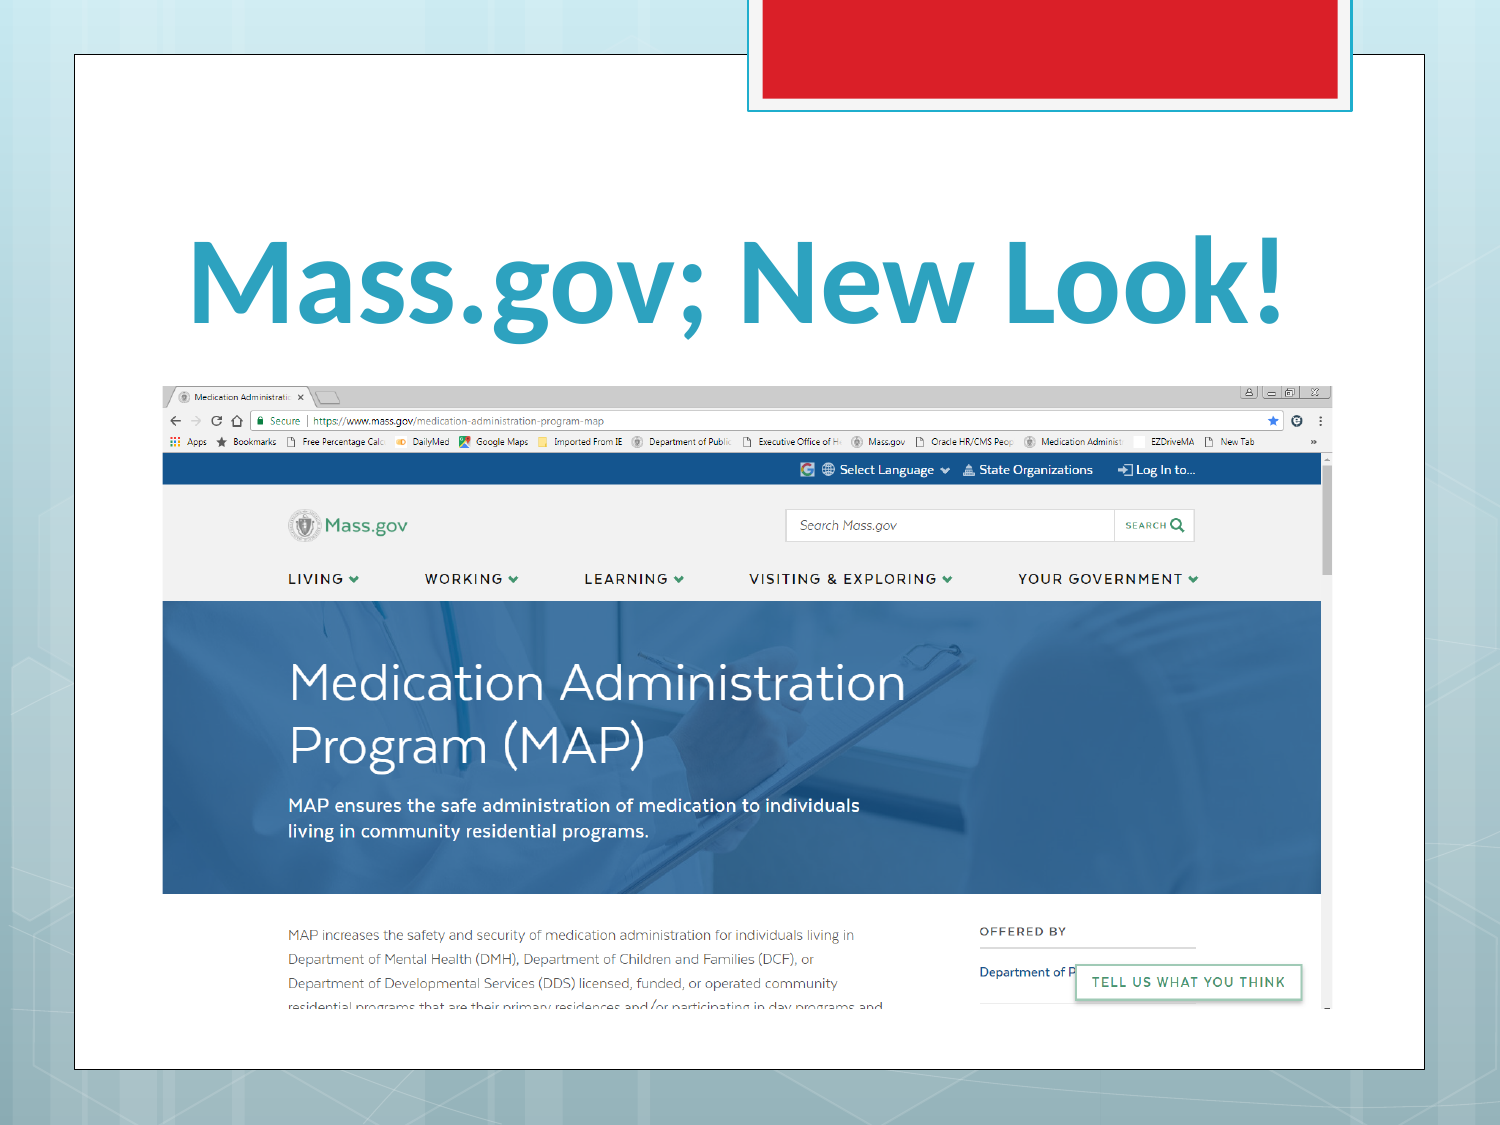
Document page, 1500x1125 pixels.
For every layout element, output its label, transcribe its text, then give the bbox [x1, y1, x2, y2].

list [162, 349, 1333, 1009]
title Mass.gov; New Look! [171, 168, 1324, 347]
